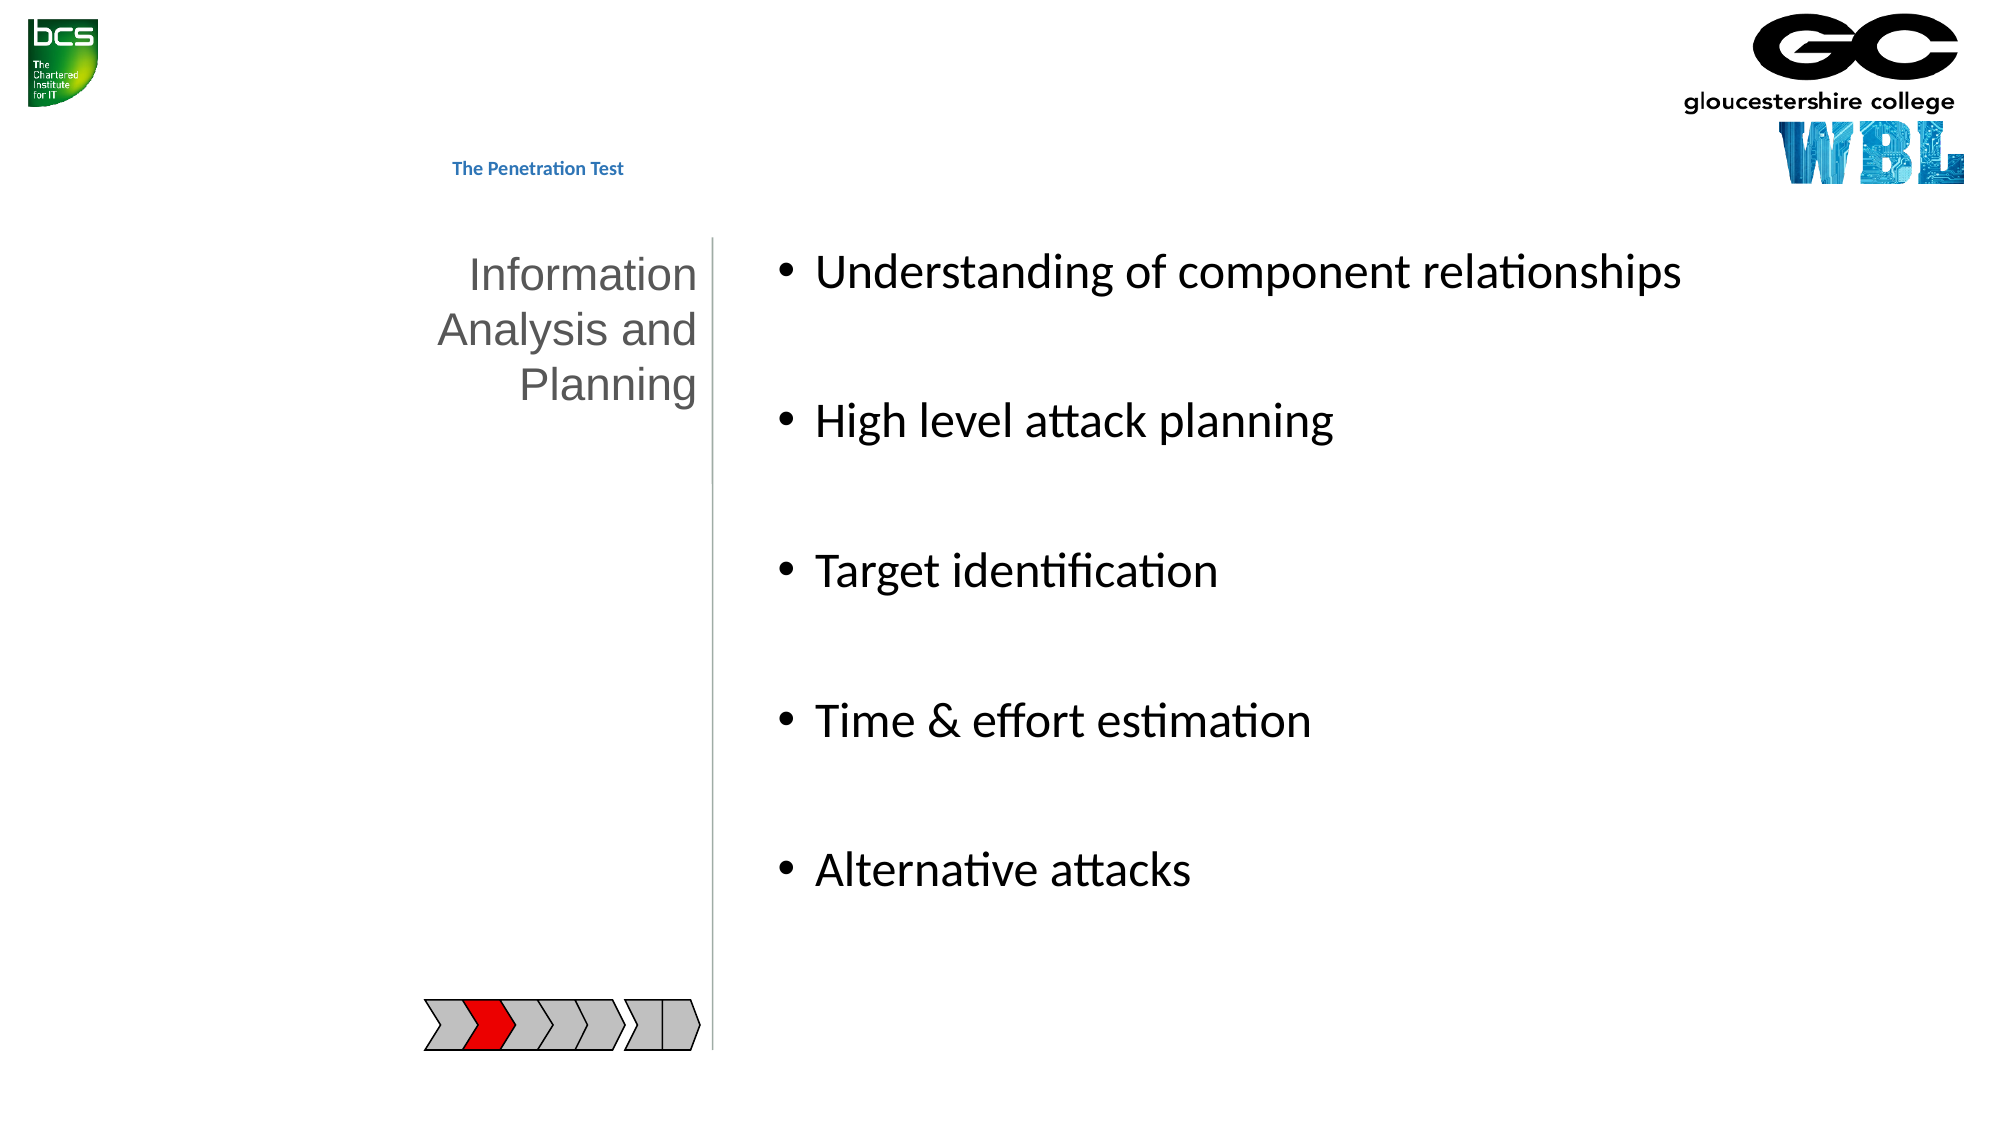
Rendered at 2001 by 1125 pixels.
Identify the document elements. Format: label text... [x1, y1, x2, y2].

text_box [462, 999, 514, 1051]
title The Penetration Test [437, 149, 1725, 188]
picture [1950, 163, 1959, 172]
text_box [537, 999, 587, 1051]
list Understanding of component relationships High level attack planning Target identification Time & effort estimation Alternative attacks [762, 237, 1750, 1125]
picture [28, 19, 98, 107]
picture [1674, 5, 1964, 184]
text_box [624, 999, 662, 1051]
text_box Information Analysis and Planning [424, 237, 712, 418]
text_box [499, 999, 552, 1051]
text_box [575, 999, 626, 1051]
text_box [424, 999, 477, 1051]
text_box [662, 999, 700, 1051]
